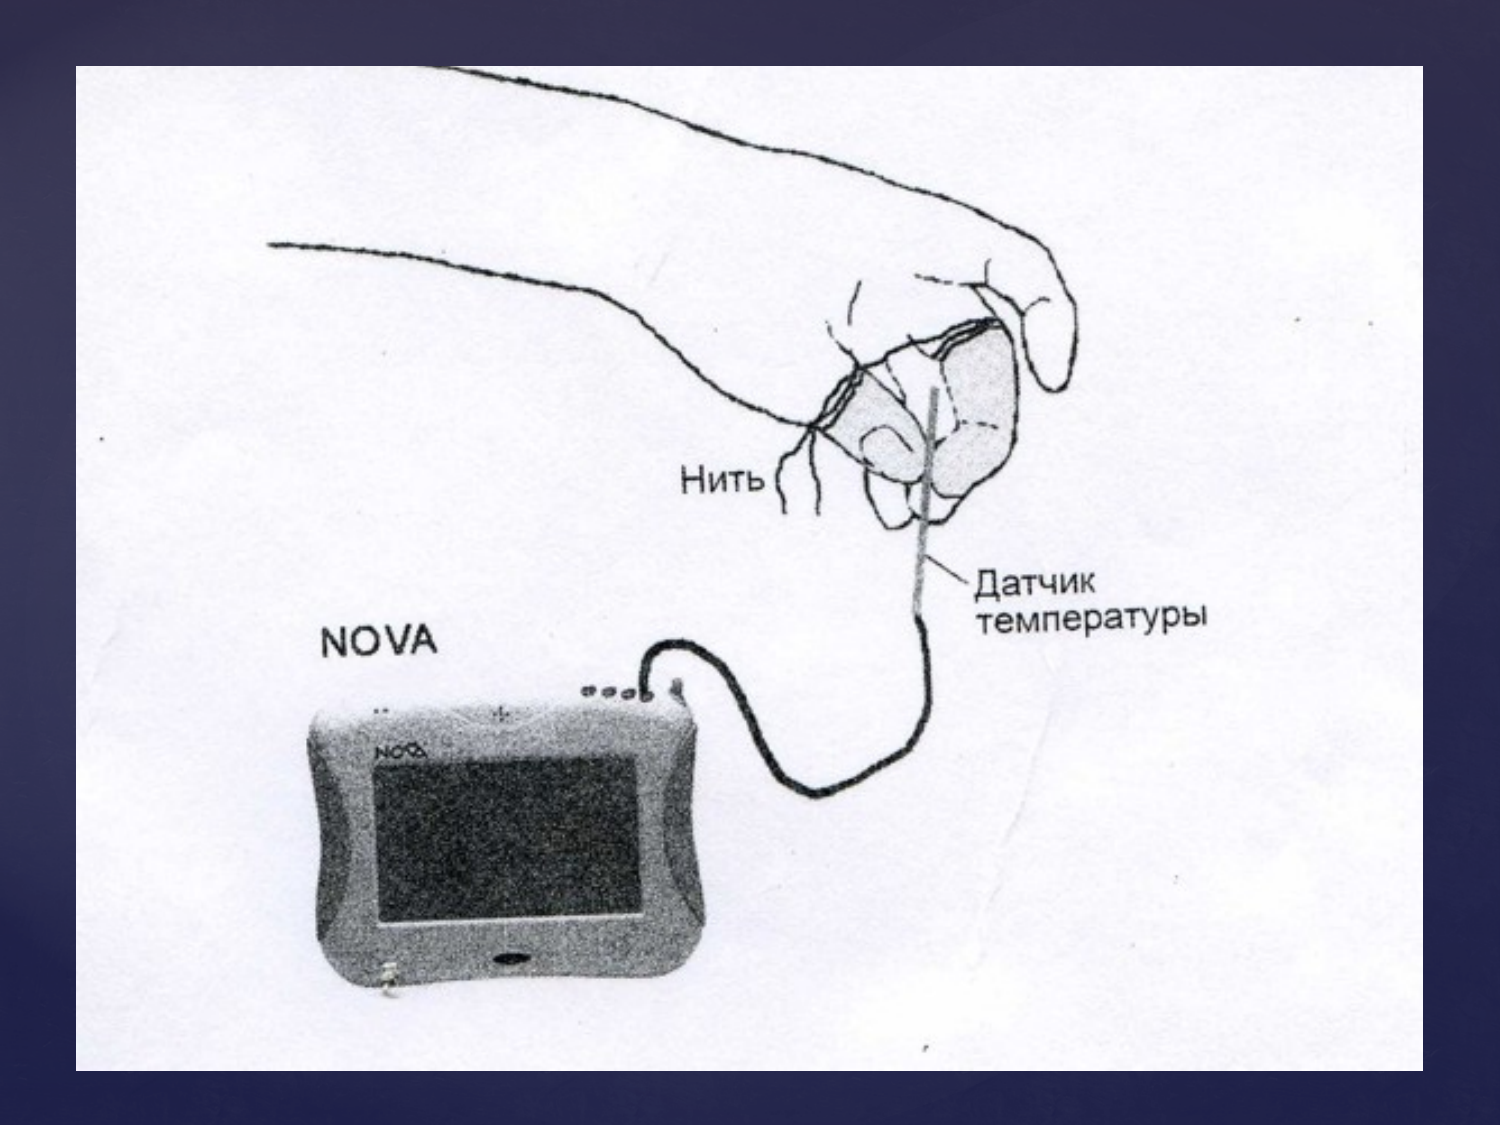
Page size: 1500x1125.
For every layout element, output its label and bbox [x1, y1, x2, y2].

picture [76, 65, 1423, 1071]
